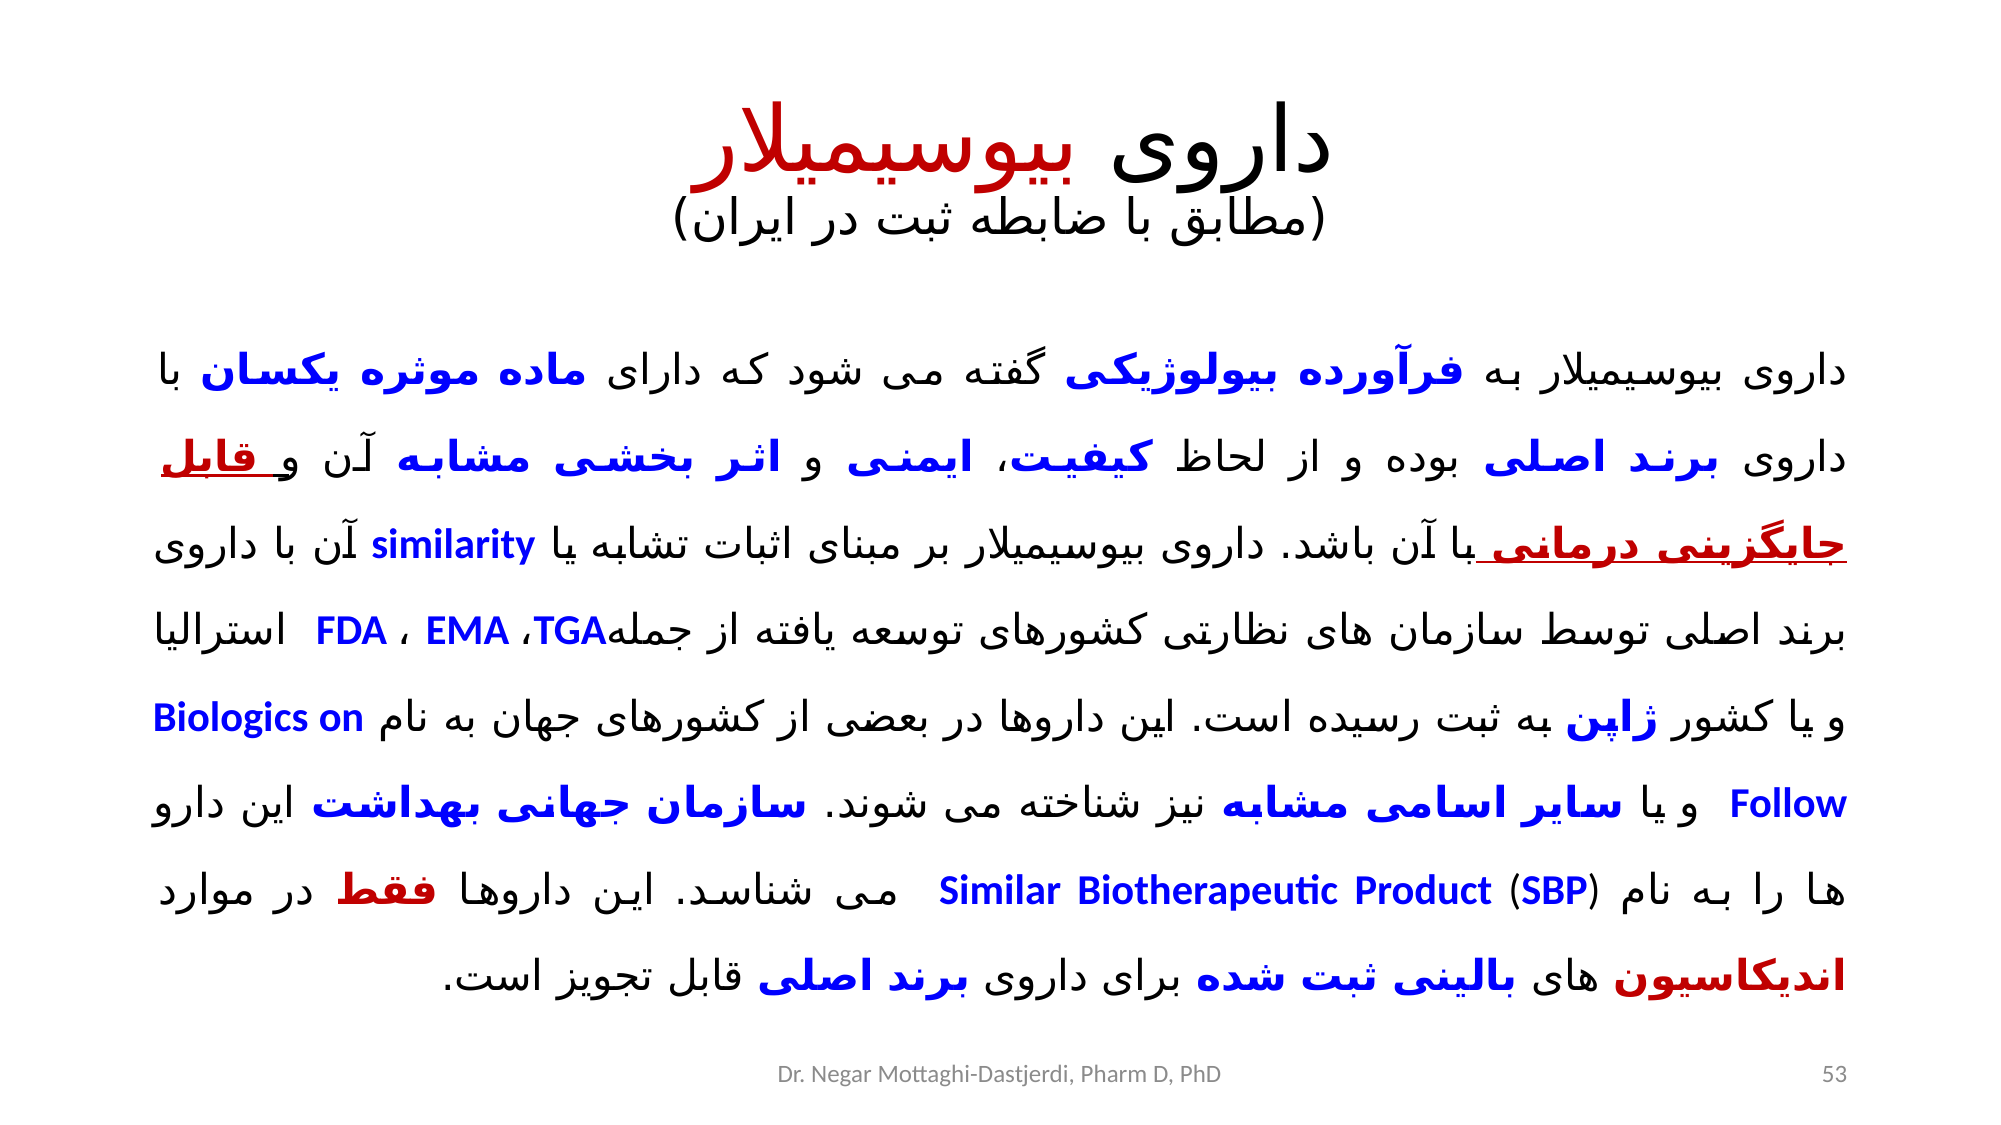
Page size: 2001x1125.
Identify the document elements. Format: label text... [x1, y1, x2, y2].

slide_number 53 [1412, 1042, 1863, 1103]
title داروی بیوسیمیلار (مطابق با ضابطه ثبت در ایران) [137, 59, 1863, 278]
list داروی بیوسیمیلار به فرآورده بیولوژیكی گفته می شود که دارای ماده موثره یكسان با داروی برند اصلی بوده و از لحاظ کیفیت، ایمنی و اثر بخشی مشابه آن و قابل جایگزینی درمانی با آن باشد. داروی بیوسیمیلار بر مبنای اثبات تشابه یا similarity آن با داروی برند اصلی توسط سازمان های نظارتی کشورهای توسعه یافته از جملهFDA ، EMA ،TGA استرالیا و یا کشور ژاپن به ثبت رسیده است. این داروها در بعضی از کشورهای جهان به نام Biologics on Follow و یا سایر اسامی مشابه نیز شناخته می شوند. سازمان جهانی بهداشت این دارو ها را به نام Similar Biotherapeutic Product (SBP) می شناسد. این داروها فقط در موارد اندیكاسیون های بالینی ثبت شده برای داروی برند اصلی قابل تجویز است. [137, 299, 1863, 1014]
footer Dr. Negar Mottaghi-Dastjerdi, Pharm D, PhD [662, 1042, 1338, 1103]
